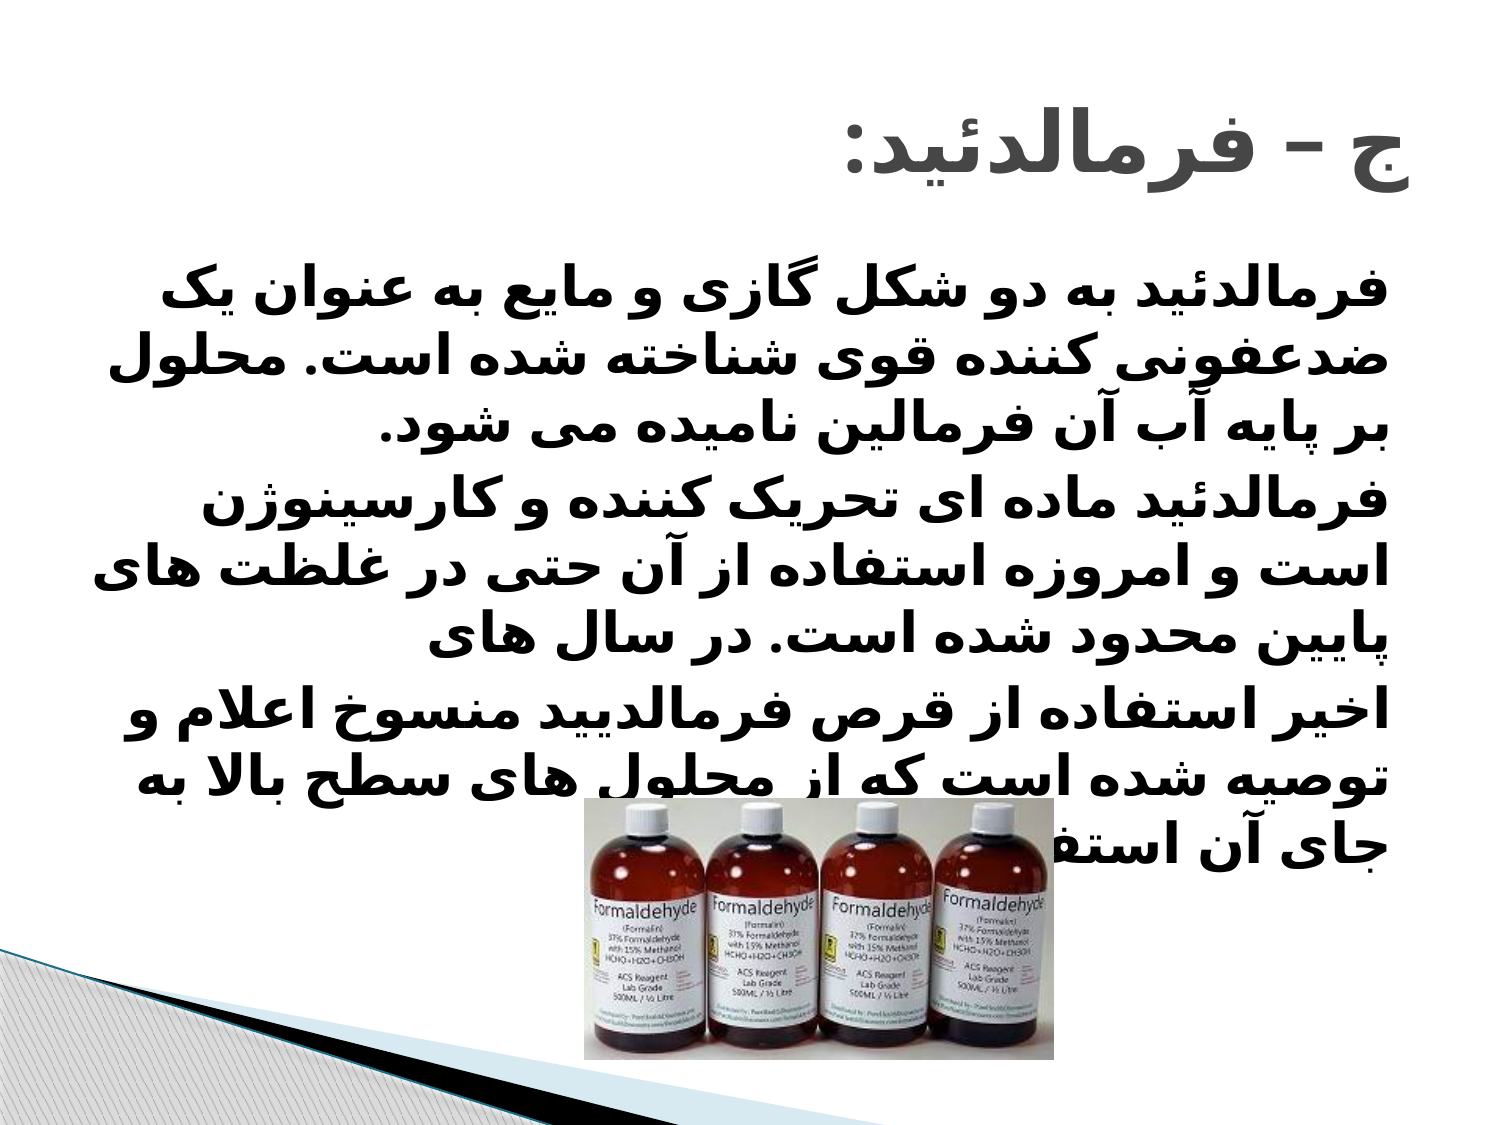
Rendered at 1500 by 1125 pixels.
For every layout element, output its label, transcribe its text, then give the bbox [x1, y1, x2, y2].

list فرمالدئید به دو شکل گازی و مایع به عنوان یک ضدعفونی کننده قوی شناخته شده است. محلول بر پایه آب آن فرمالین نامیده می شود. فرمالدئید ماده ای تحریک کننده و کارسینوژن است و امروزه استفاده از آن حتی در غلظت های پایین محدود شده است. در سال های اخیر استفاده از قرص فرمالدیید منسوخ اعلام و توصیه شده است که از محلول های سطح بالا به جای آن استفاده شود. [75, 243, 1425, 986]
picture [584, 798, 1054, 1060]
title ج – فرمالدئید: [75, 45, 1425, 233]
